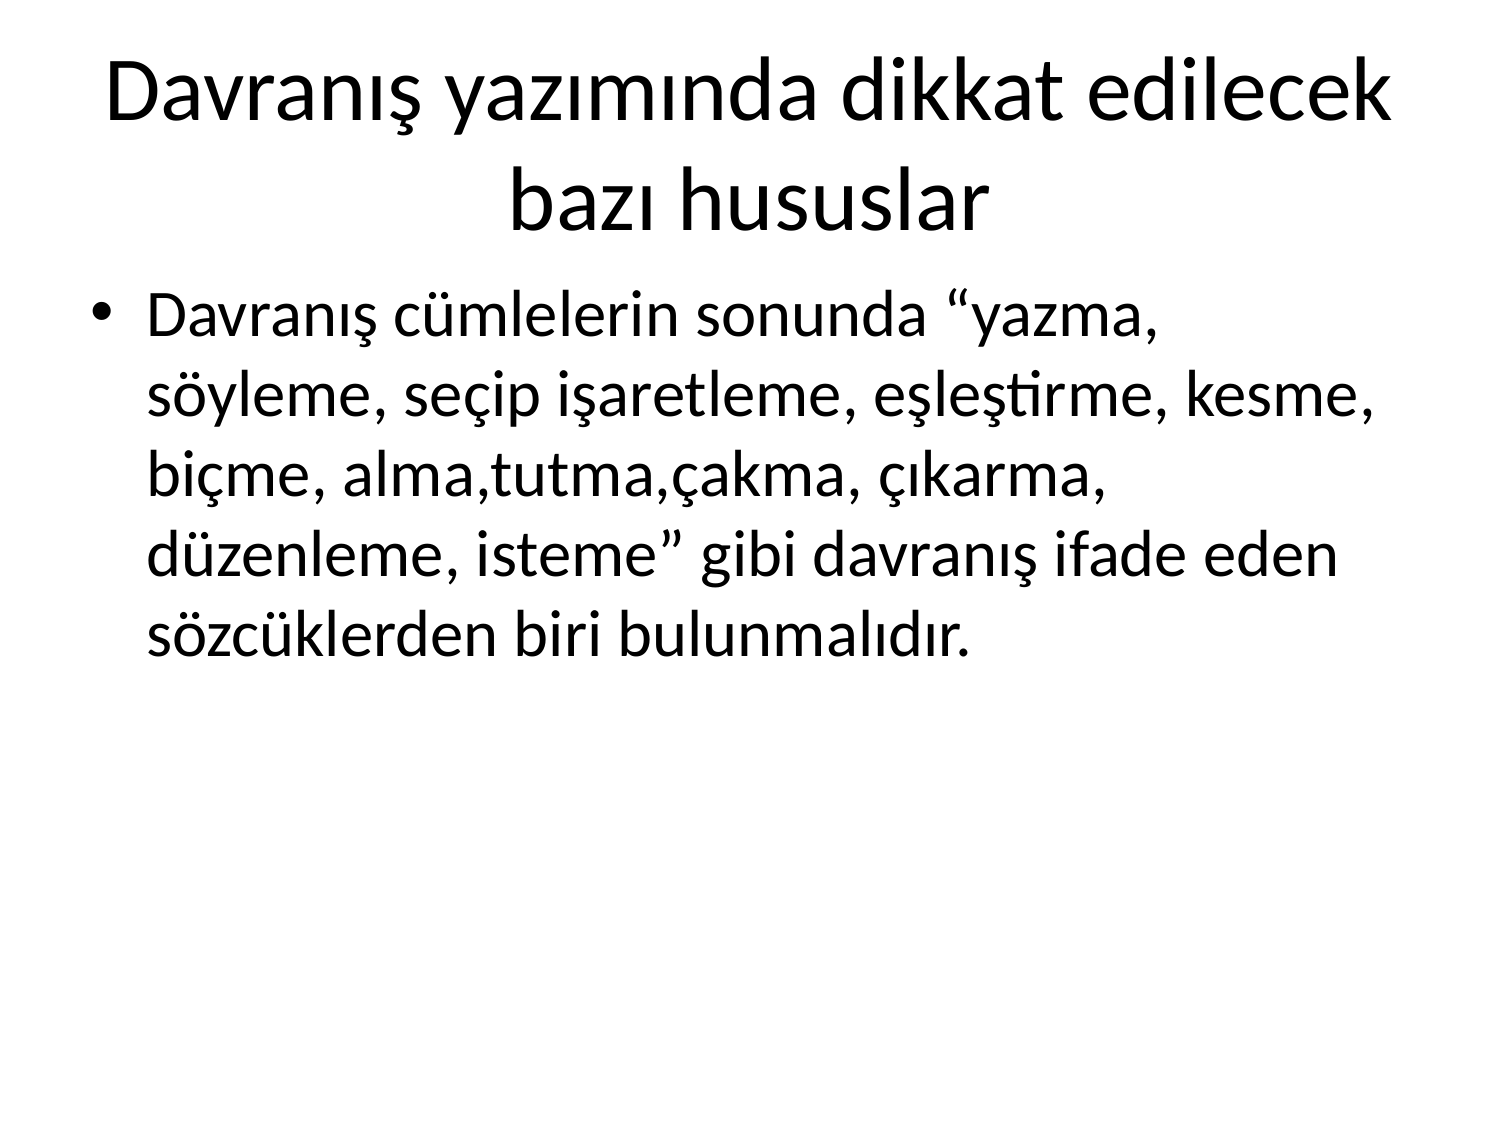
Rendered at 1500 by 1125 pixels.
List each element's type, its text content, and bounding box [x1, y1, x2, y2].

list Davranış cümlelerin sonunda “yazma, söyleme, seçip işaretleme, eşleştirme, kesme, biçme, alma,tutma,çakma, çıkarma, düzenleme, isteme” gibi davranış ifade eden sözcüklerden biri bulunmalıdır. [75, 262, 1425, 1005]
title Davranış yazımında dikkat edilecek bazı hususlar [75, 45, 1425, 233]
